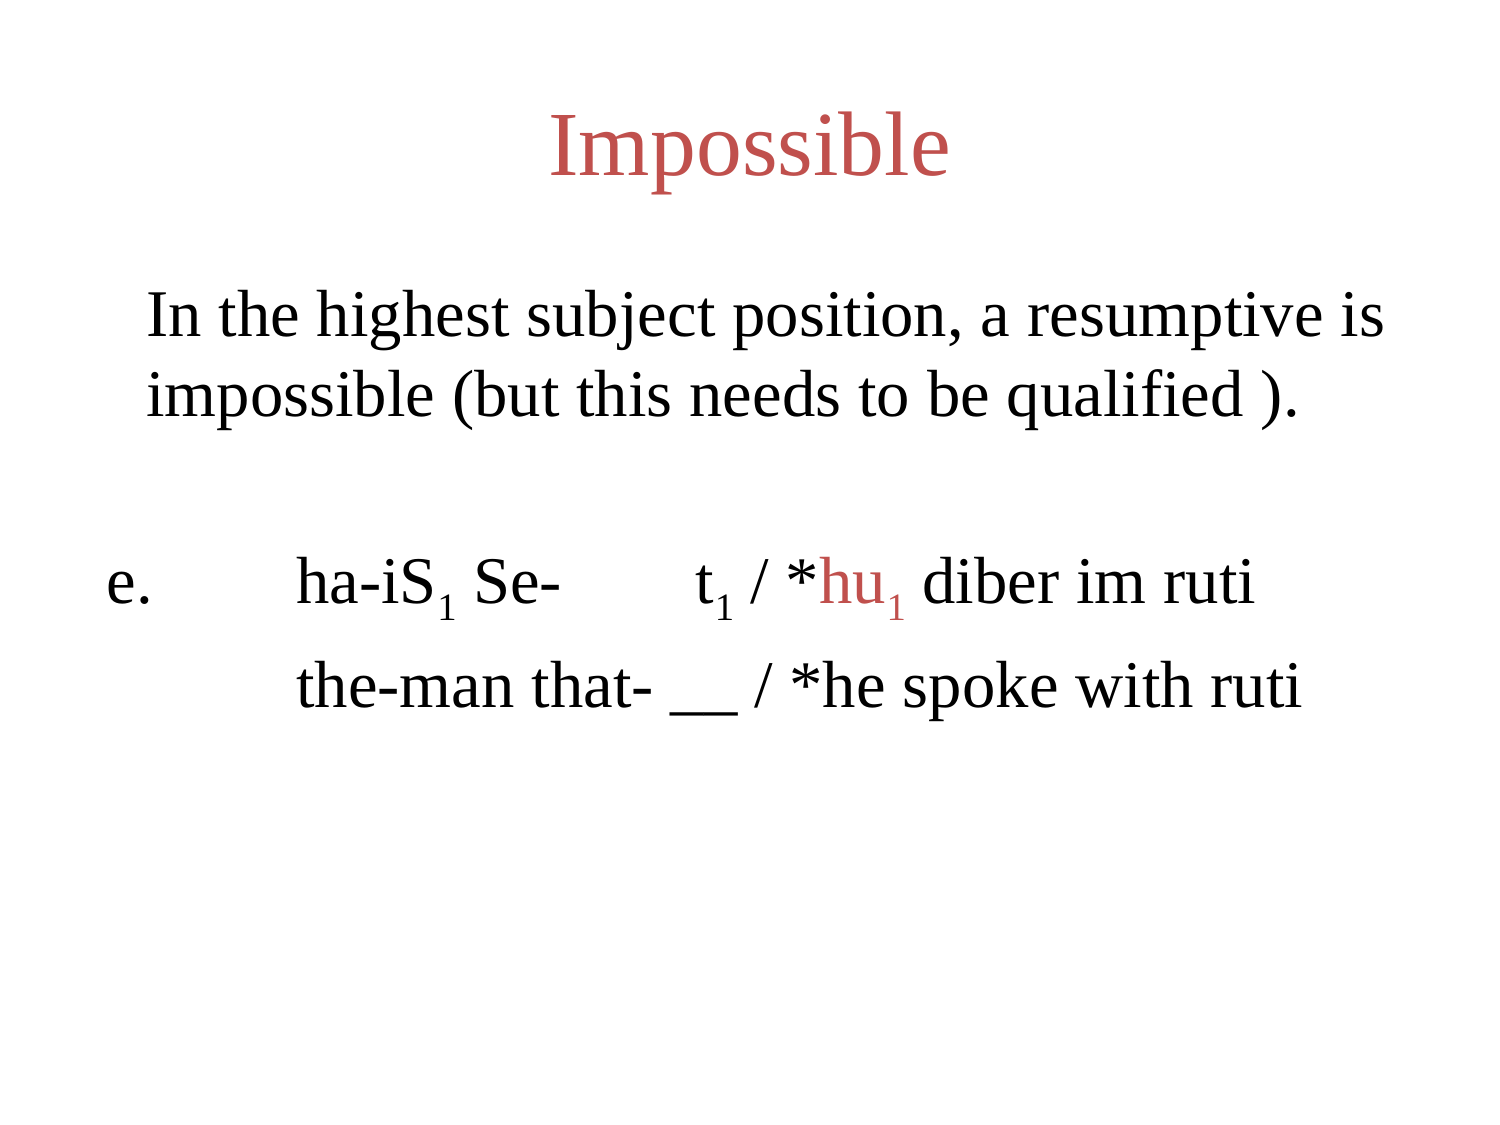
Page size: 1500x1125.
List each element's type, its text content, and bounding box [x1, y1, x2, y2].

list In the highest subject position, a resumptive is impossible (but this needs to be qualified ). e. ha-iS1 Se- t1 / *hu1 diber im ruti the-man that- __ / *he spoke with ruti [75, 262, 1425, 1005]
title Impossible [75, 45, 1425, 233]
